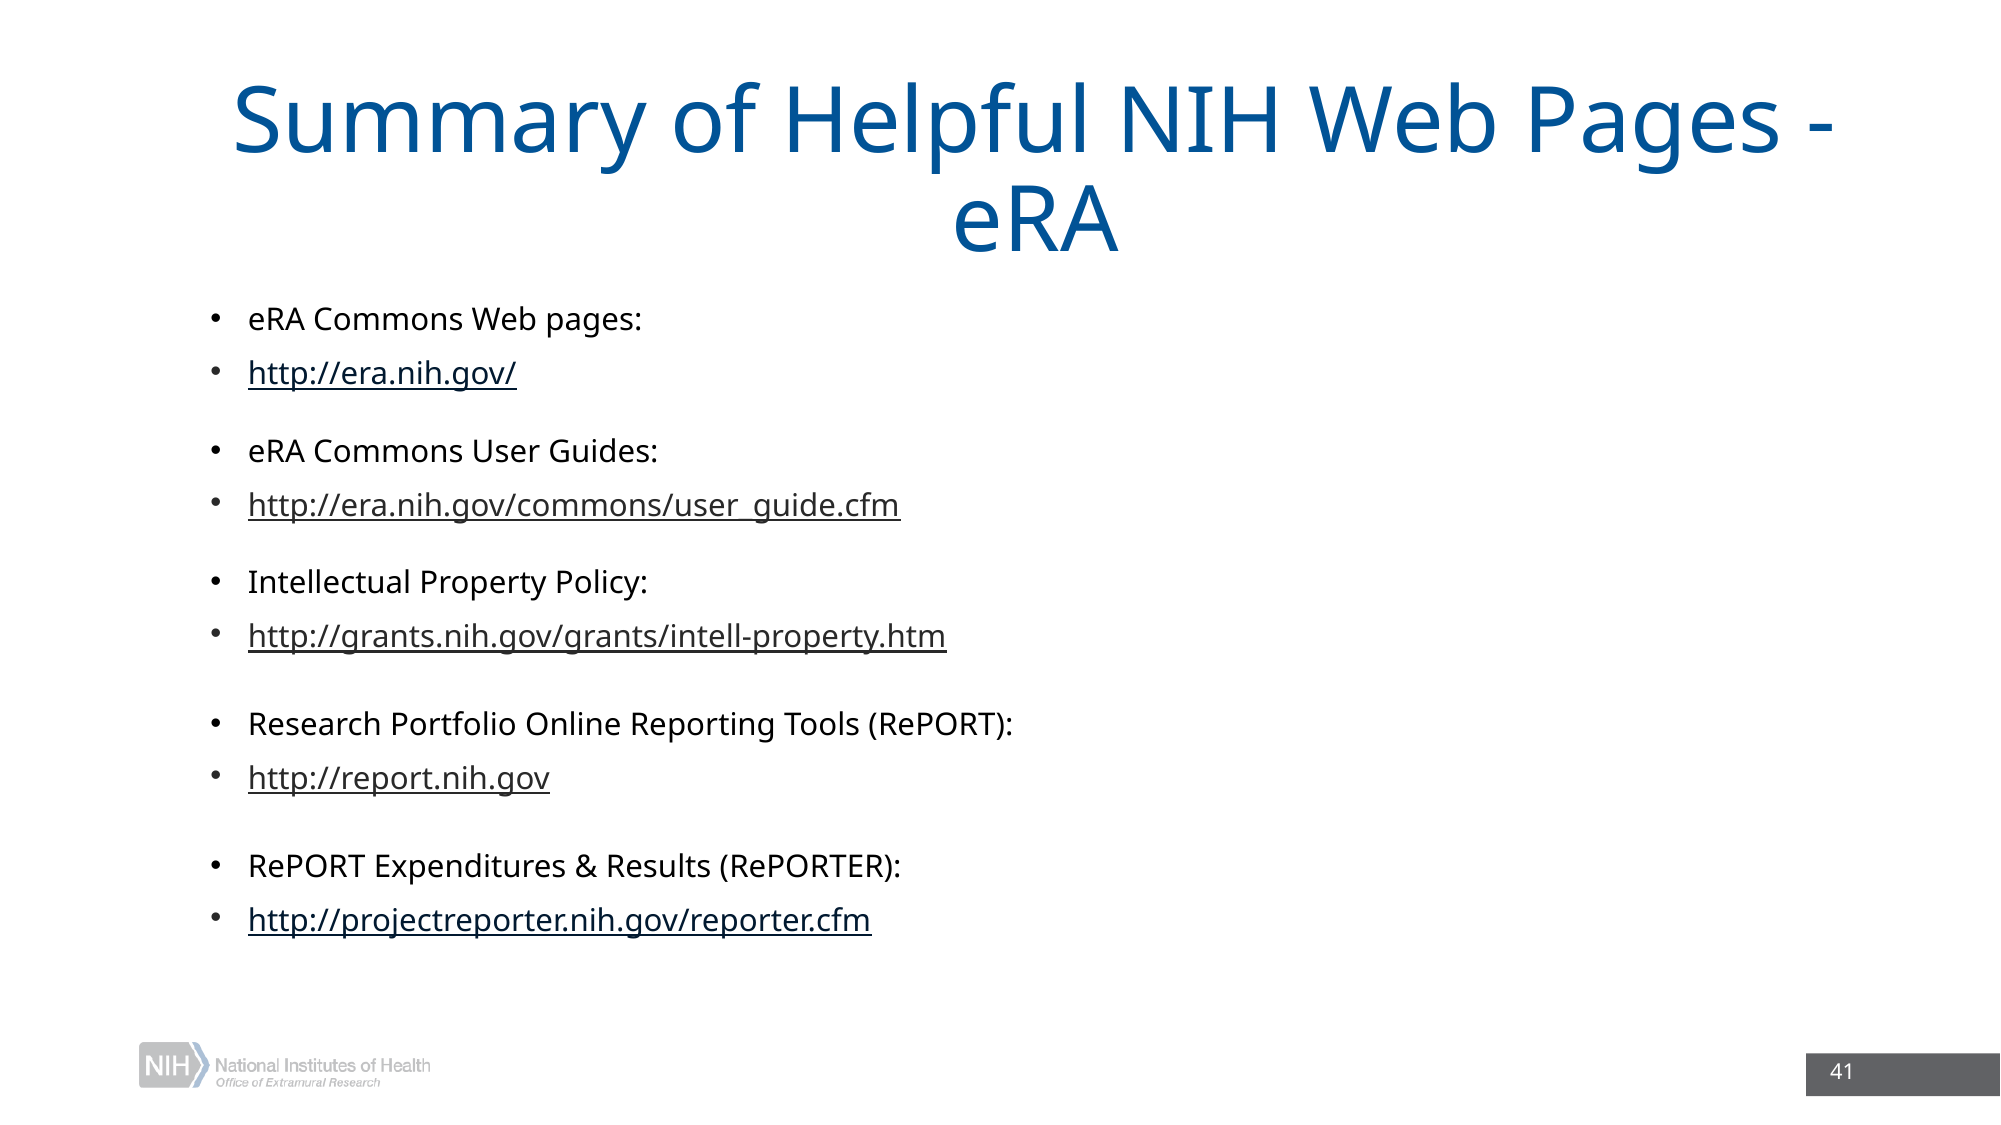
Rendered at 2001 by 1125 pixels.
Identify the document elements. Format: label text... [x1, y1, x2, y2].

picture [139, 1042, 430, 1088]
slide_number 41 [1419, 1042, 1870, 1103]
list eRA Commons Web pages: http://era.nih.gov/ eRA Commons User Guides: http://era.nih.gov/commons/user_guide.cfm Intellectual Property Policy: http://grants.nih.gov/grants/intell-property.htm Research Portfolio Online Reporting Tools (RePORT): http://report.nih.gov RePORT Expenditures & Results (RePORTER): http://projectreporter.nih.gov/reporter.cfm [195, 299, 1422, 999]
title Summary of Helpful NIH Web Pages - eRA [155, 63, 1915, 281]
